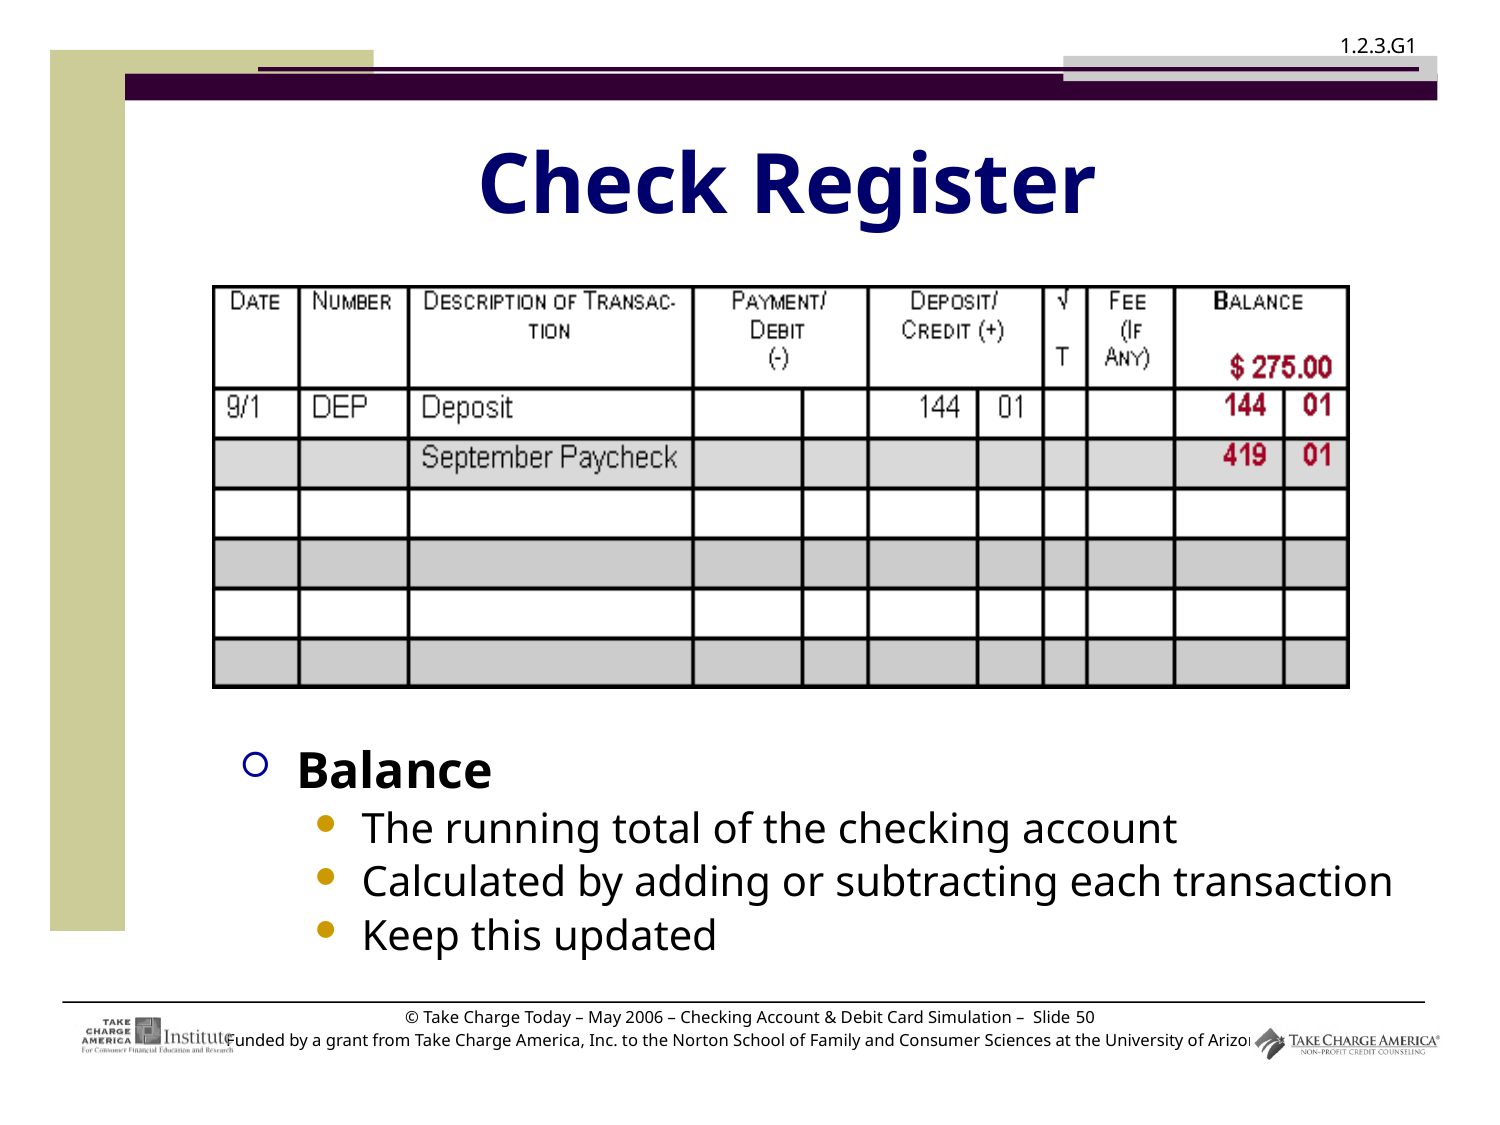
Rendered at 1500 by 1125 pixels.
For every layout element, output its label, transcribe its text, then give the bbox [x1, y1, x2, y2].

picture [212, 285, 1351, 690]
list Balance The running total of the checking account Calculated by adding or subtracting each transaction Keep this updated [224, 737, 1500, 975]
title Check Register [187, 49, 1388, 238]
